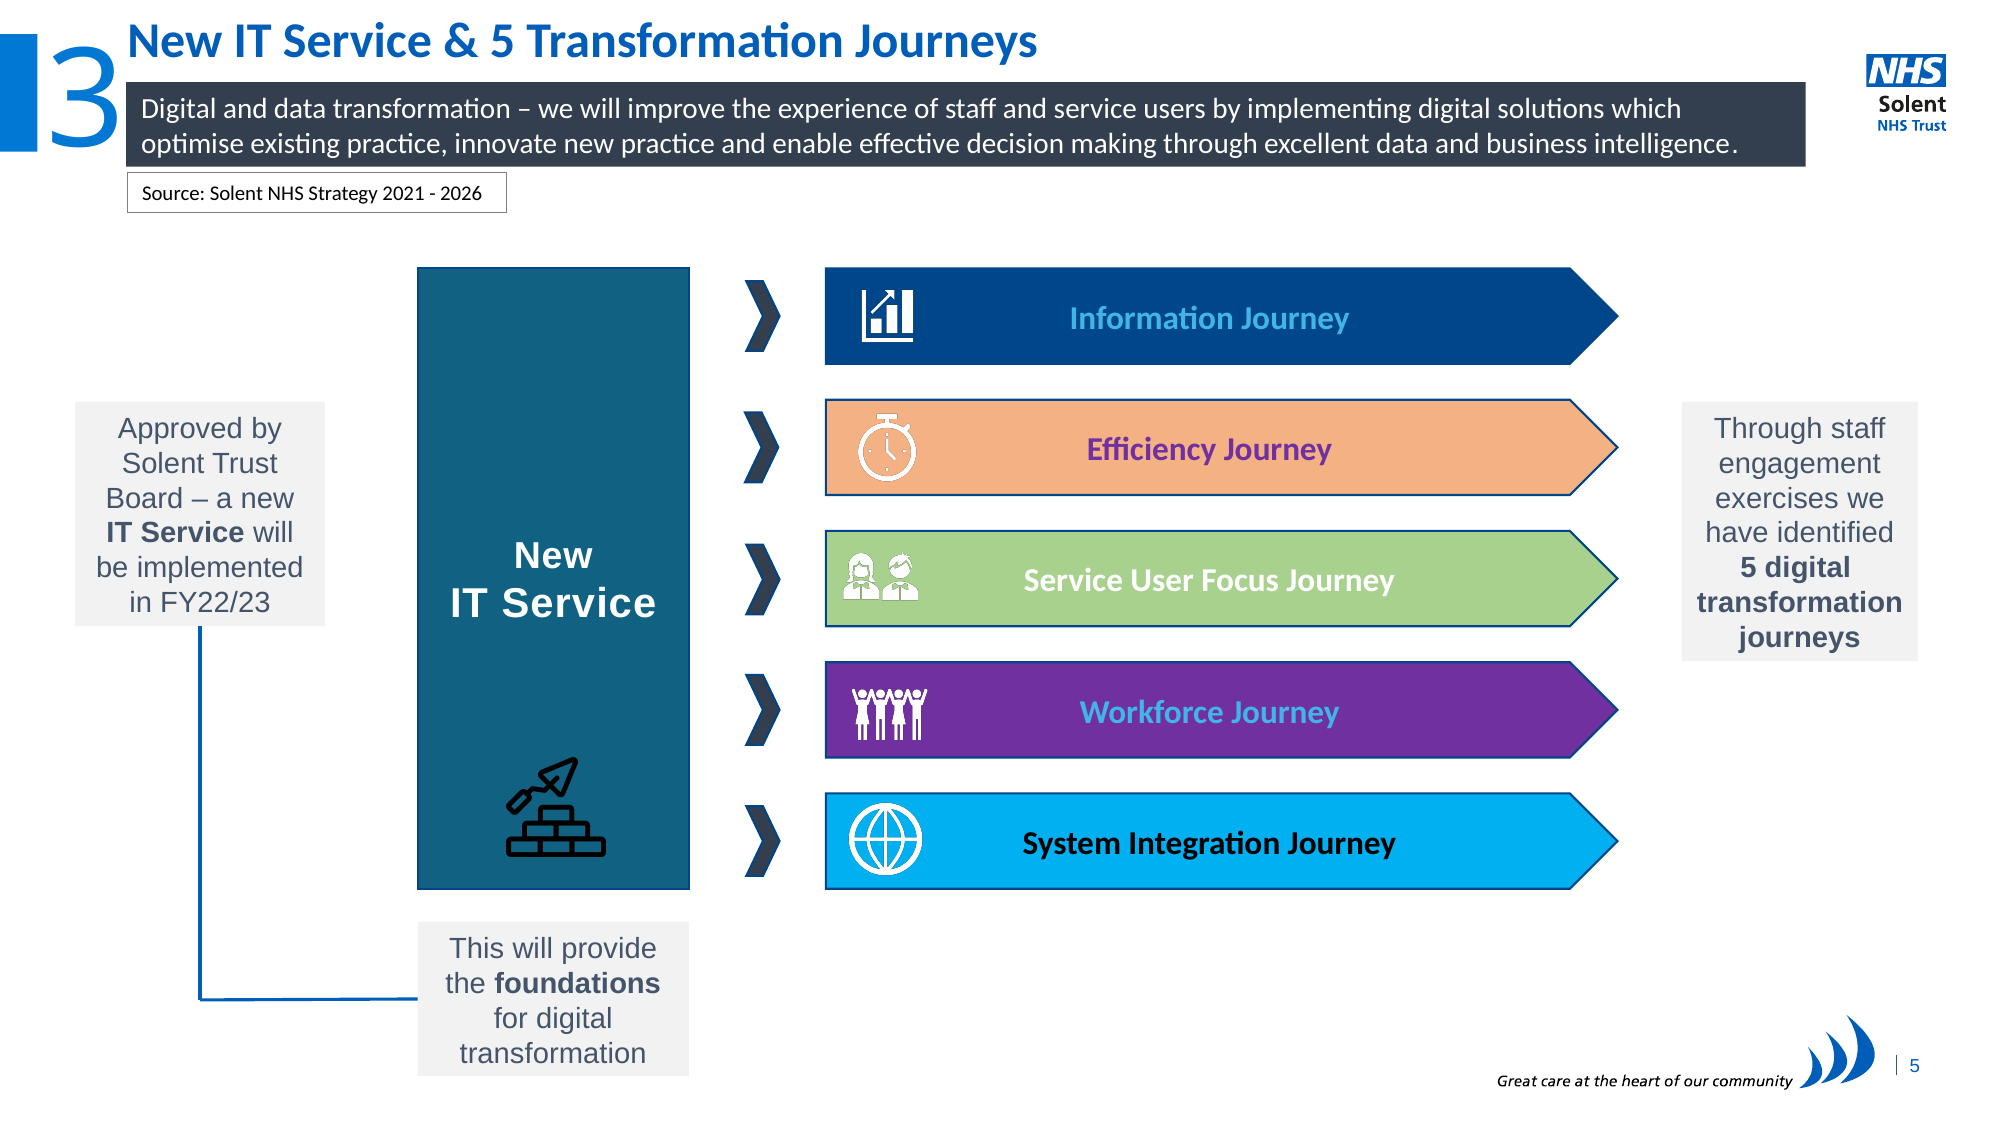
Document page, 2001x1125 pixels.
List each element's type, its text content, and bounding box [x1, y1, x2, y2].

text_box Through staff engagement exercises we have identified 5 digital transformation journeys [1681, 401, 1918, 662]
text_box [744, 673, 781, 746]
text_box Service User Focus Journey [824, 529, 1619, 628]
text_box Workforce Journey [824, 661, 1619, 759]
text_box Source: Solent NHS Strategy 2021 - 2026 [127, 172, 507, 213]
text_box [744, 805, 781, 877]
text_box This will provide the foundations for digital transformation [417, 921, 689, 1077]
picture [506, 757, 606, 857]
text_box Approved by Solent Trust Board – a new IT Service will be implemented in FY22/23 [75, 401, 325, 627]
picture [851, 280, 923, 352]
text_box [0, 33, 38, 153]
text_box Digital and data transformation – we will improve the experience of staff and service users by implementing digital solutions which optimise existing practice, innovate new practice and enable effective decision making through excellent data and business intelligence. [145, 82, 1806, 167]
text_box System Integration Journey [824, 792, 1619, 890]
text_box New IT Service [417, 267, 690, 890]
picture [846, 671, 933, 758]
text_box [743, 411, 780, 484]
text_box 3 [27, 2, 145, 182]
text_box [744, 280, 781, 352]
picture [828, 543, 933, 610]
text_box [744, 543, 781, 616]
text_box Efficiency Journey [824, 398, 1619, 497]
slide_number 5 [1909, 1053, 1946, 1076]
text_box Information Journey [824, 267, 1619, 365]
picture [846, 406, 929, 489]
title New IT Service & 5 Transformation Journeys [145, 8, 1535, 75]
picture [850, 804, 922, 875]
